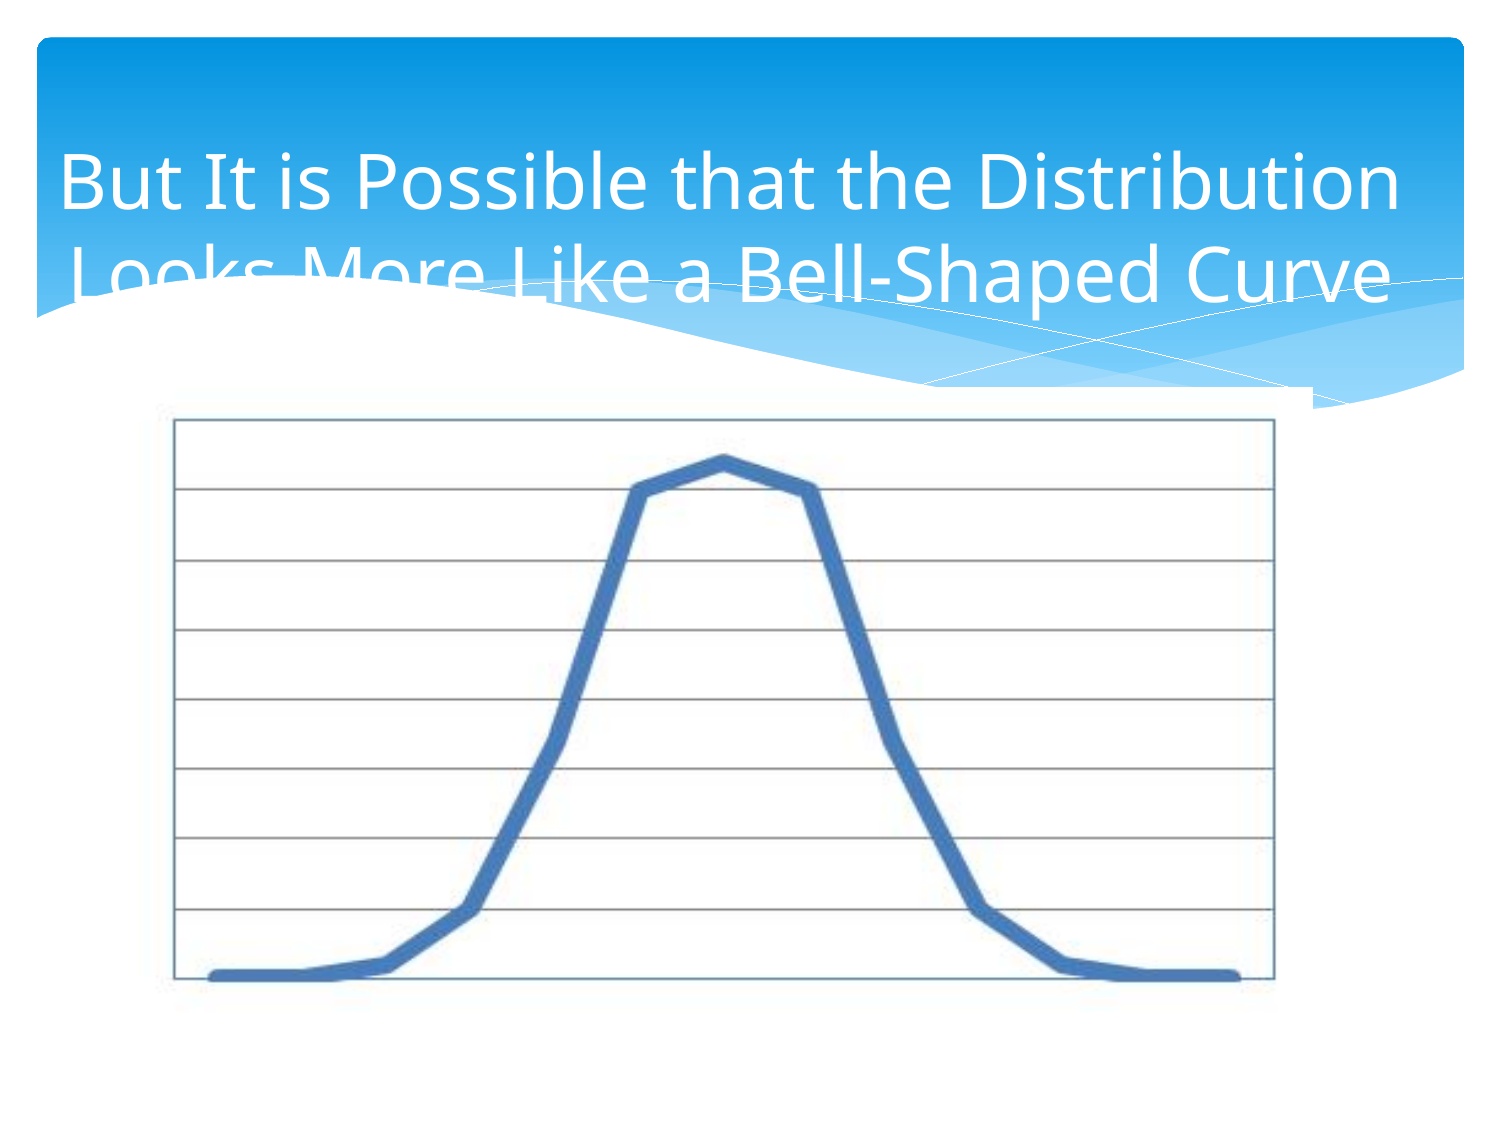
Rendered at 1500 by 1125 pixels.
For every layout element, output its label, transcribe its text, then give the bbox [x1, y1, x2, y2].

title But It is Possible that the Distribution Looks More Like a Bell-Shaped Curve [37, 99, 1425, 350]
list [137, 387, 1313, 1013]
